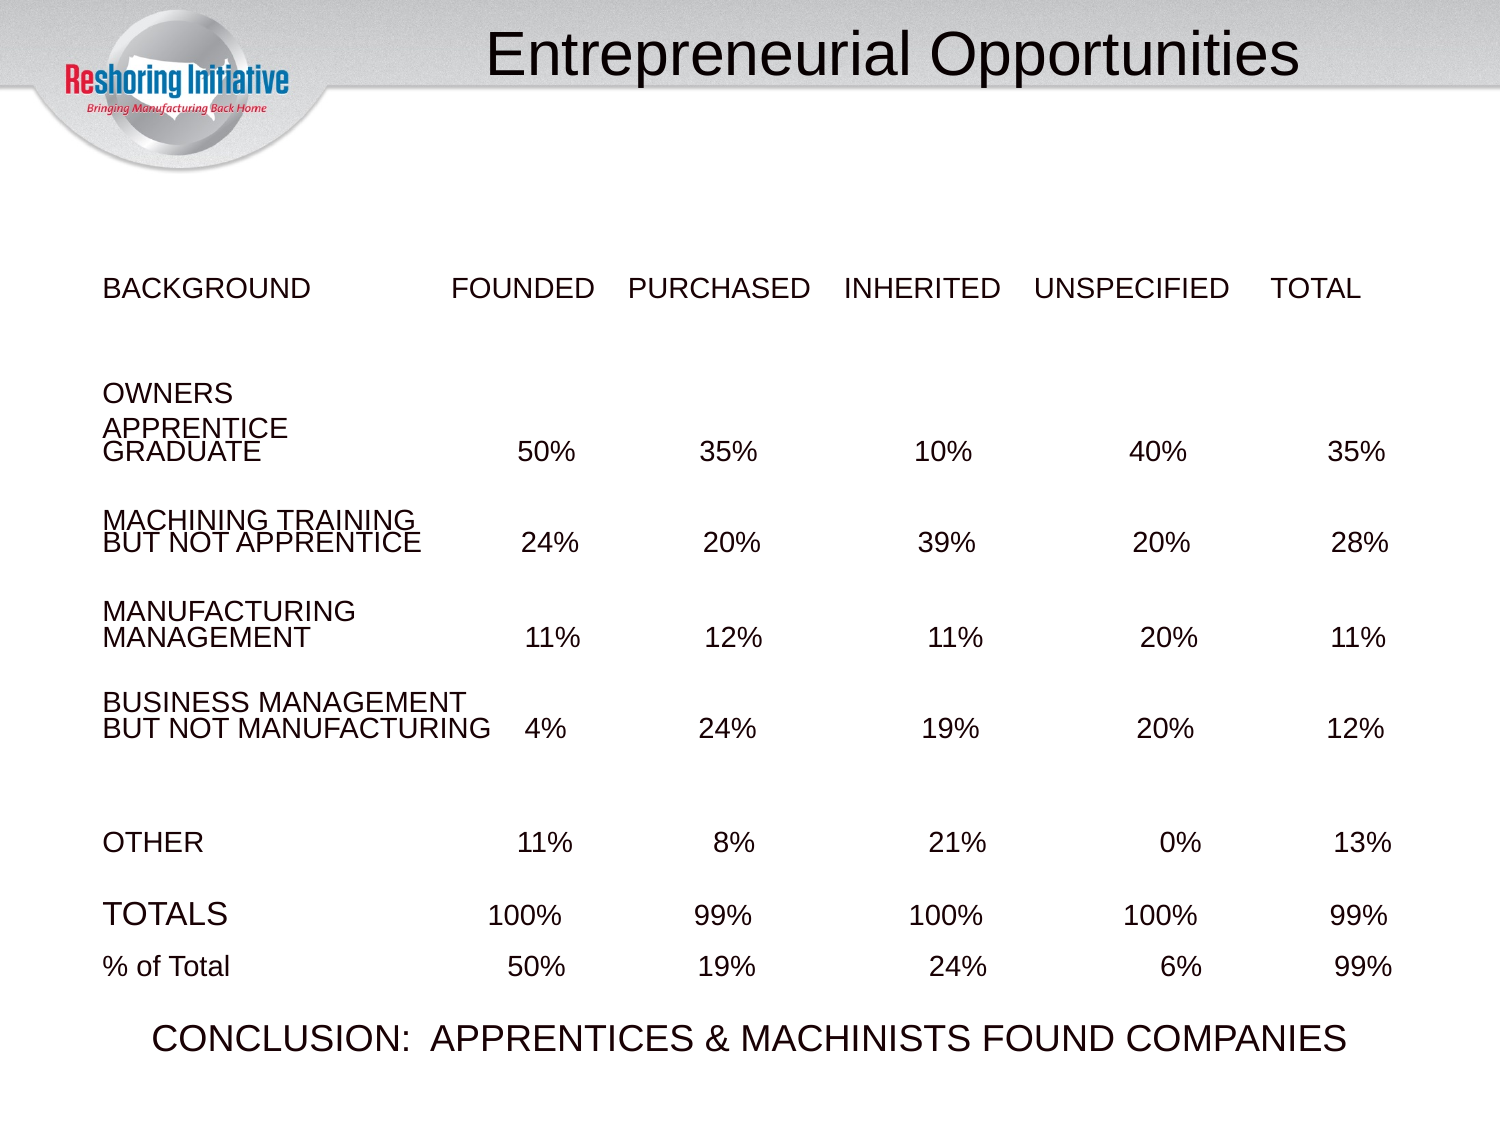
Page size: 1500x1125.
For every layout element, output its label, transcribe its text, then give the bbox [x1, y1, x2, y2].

title Entrepreneurial Opportunities [287, 0, 1500, 125]
picture [281, 81, 287, 90]
text_box BACKGROUND FOUNDED PURCHASED INHERITED UNSPECIFIED TOTAL OWNERS APPRENTICE GRADUATE 50% 35% 10% 40% 35% MACHINING TRAINING BUT NOT APPRENTICE 24% 20% 39% 20% 28% MANUFACTURING MANAGEMENT 11% 12% 11% 20% 11% BUSINESS MANAGEMENT BUT NOT MANUFACTURING 4% 24% 19% 20% 12% OTHER 11% 8% 21% 0% 13% TOTALS 100% 99% 100% 100% 99% % of Total 50% 19% 24% 6% 99% CONCLUSION: APPRENTICES & MACHINISTS FOUND COMPANIES SOURCE: NTMA/CHARMILLES OWNER/MANAGER SURVEY. SURVEY DATE: 2001 [87, 262, 1413, 1125]
picture [0, 0, 1500, 1125]
